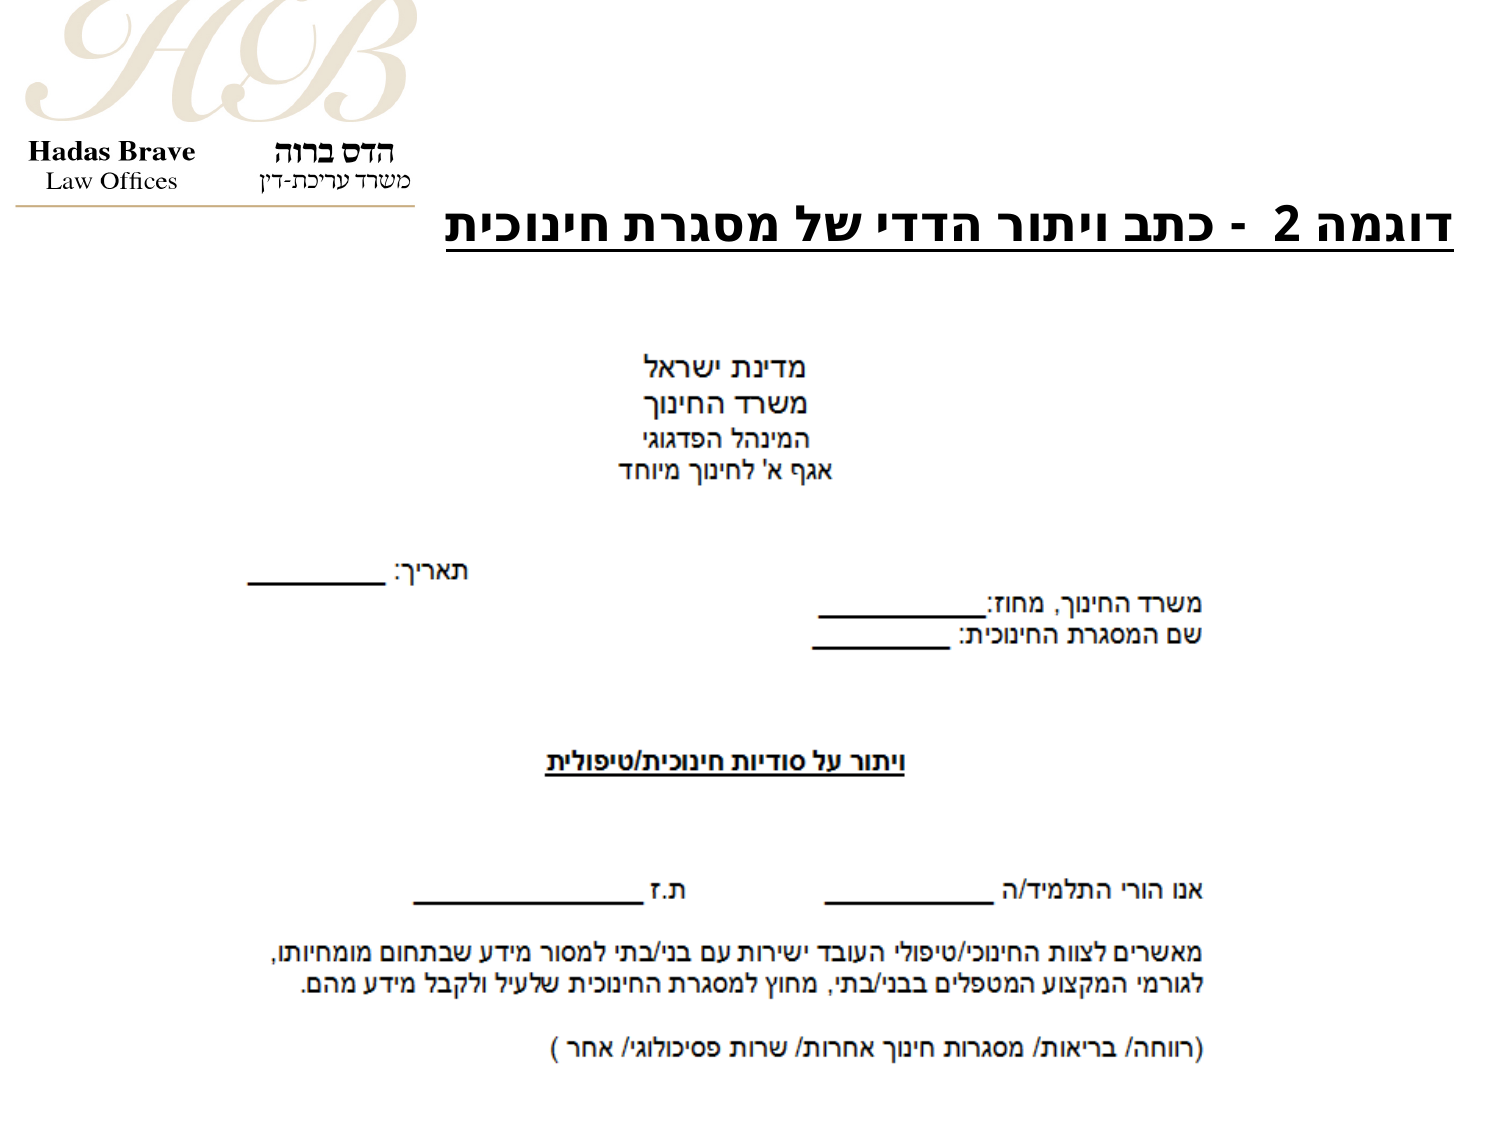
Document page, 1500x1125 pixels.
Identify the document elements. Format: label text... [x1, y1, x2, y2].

picture [0, 0, 447, 232]
picture [101, 290, 1399, 1115]
text_box דוגמה 2 - כתב ויתור הדדי של מסגרת חינוכית [430, 184, 1469, 260]
